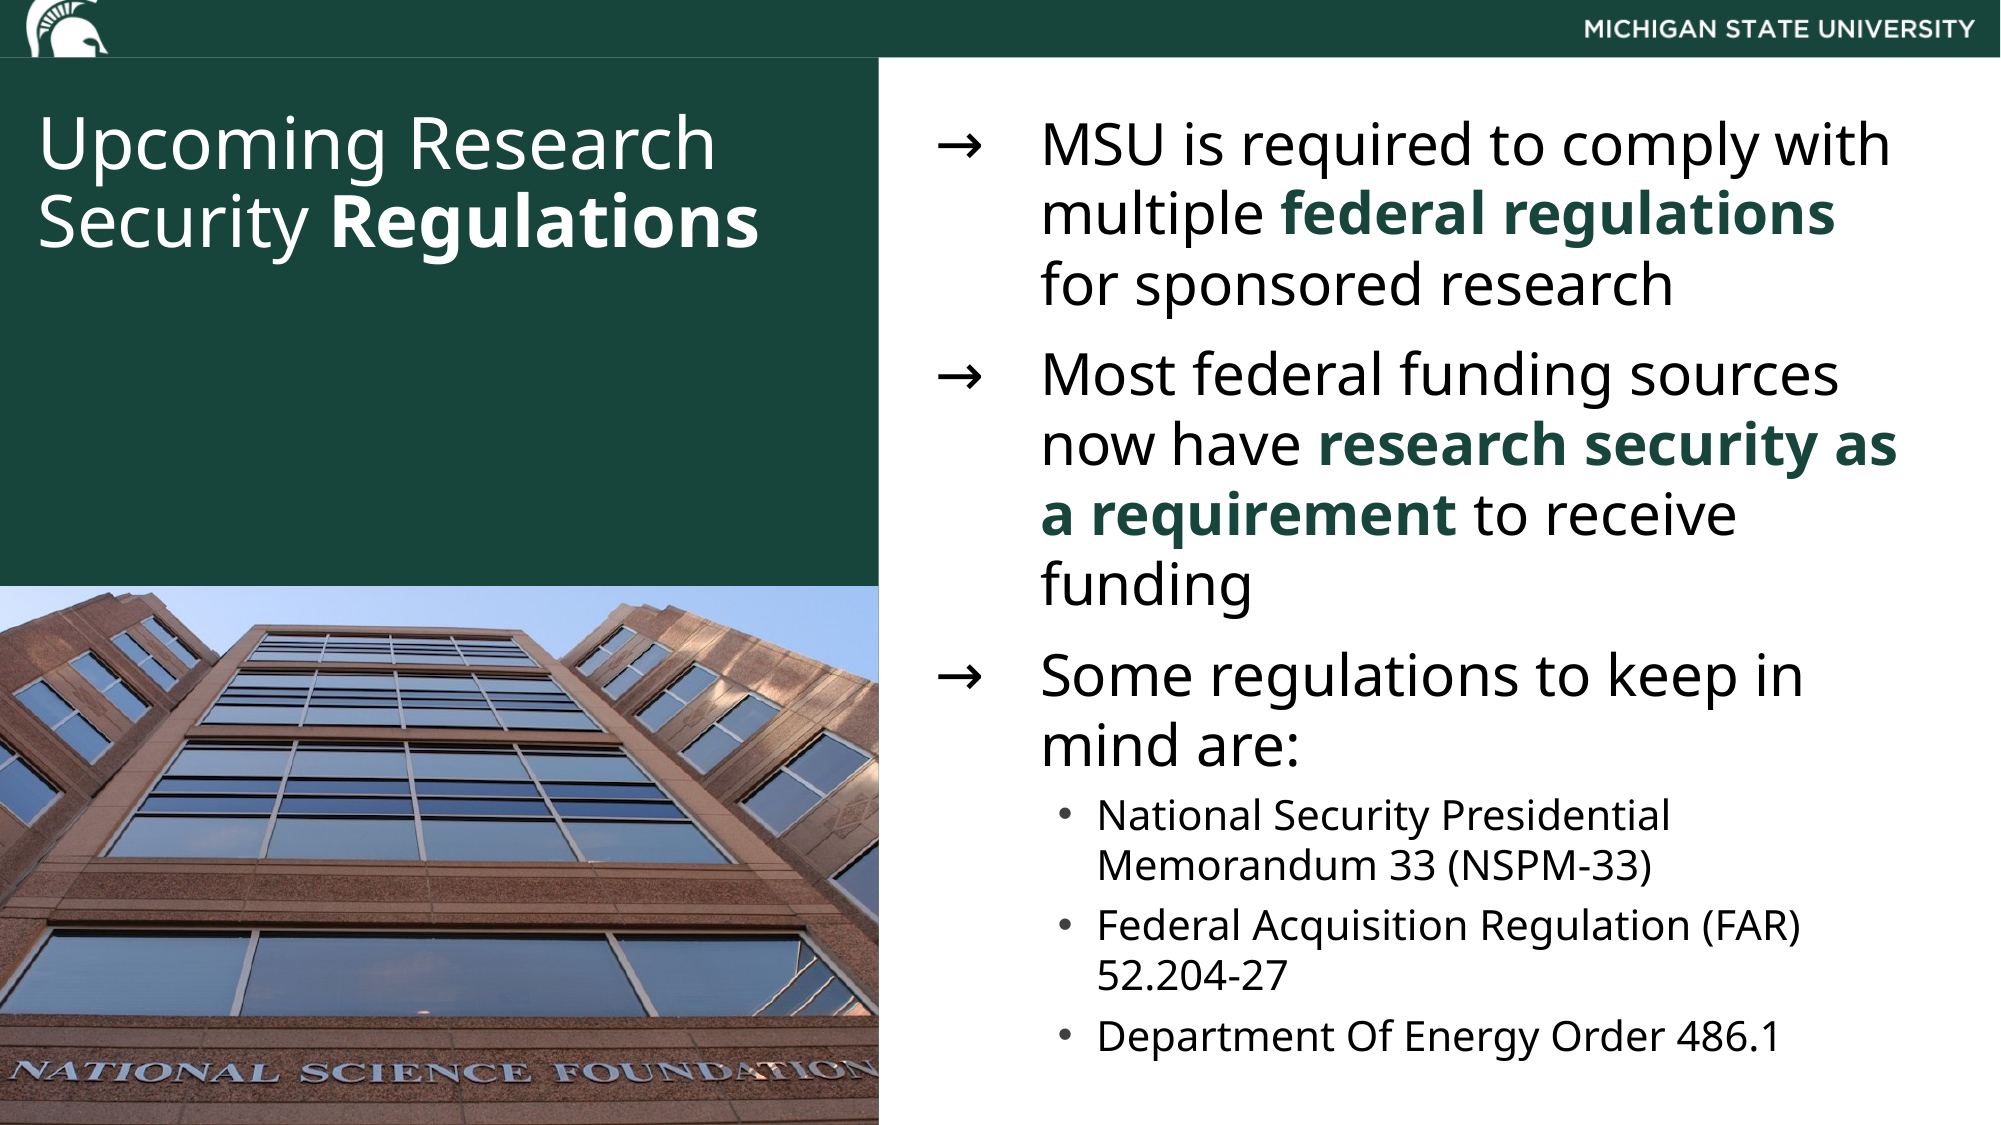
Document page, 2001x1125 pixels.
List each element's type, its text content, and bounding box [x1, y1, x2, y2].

picture [0, 586, 879, 1125]
text_box [0, 56, 880, 1125]
list MSU is required to comply with multiple federal regulations for sponsored research Most federal funding sources now have research security as a requirement to receive funding Some regulations to keep in mind are: National Security Presidential Memorandum 33 (NSPM-33) Federal Acquisition Regulation (FAR) 52.204-27 Department Of Energy Order 486.1 [915, 96, 1926, 1074]
title Upcoming Research Security Regulations [17, 96, 862, 322]
picture [0, 0, 2001, 1125]
